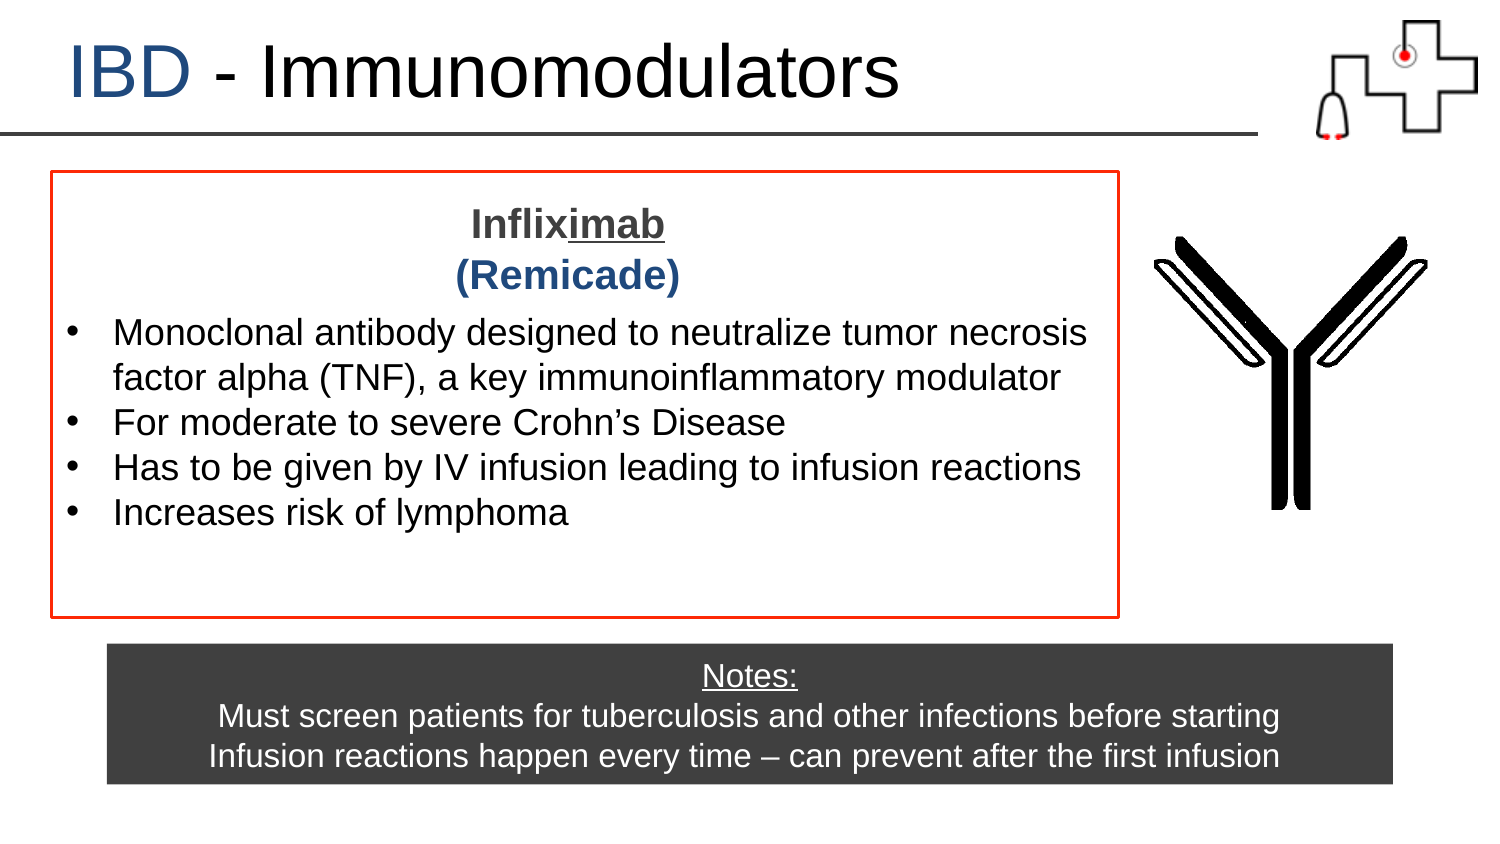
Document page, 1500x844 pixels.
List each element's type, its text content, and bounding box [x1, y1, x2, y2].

picture [1316, 20, 1478, 140]
picture [1130, 213, 1451, 533]
text_box [49, 170, 1121, 207]
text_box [0, 209, 1338, 360]
list IBD - Immunomodulators [53, 20, 1258, 115]
text_box Monoclonal antibody designed to neutralize tumor necrosis factor alpha (TNF), a key immunoinflammatory modulator For moderate to severe Crohn’s Disease Has to be given by IV infusion leading to infusion reactions Increases risk of lymphoma [51, 369, 1119, 676]
text_box Notes: Must screen patients for tuberculosis and other infections before starting Infusion reactions happen every time – can prevent after the first infusion [105, 642, 1395, 786]
